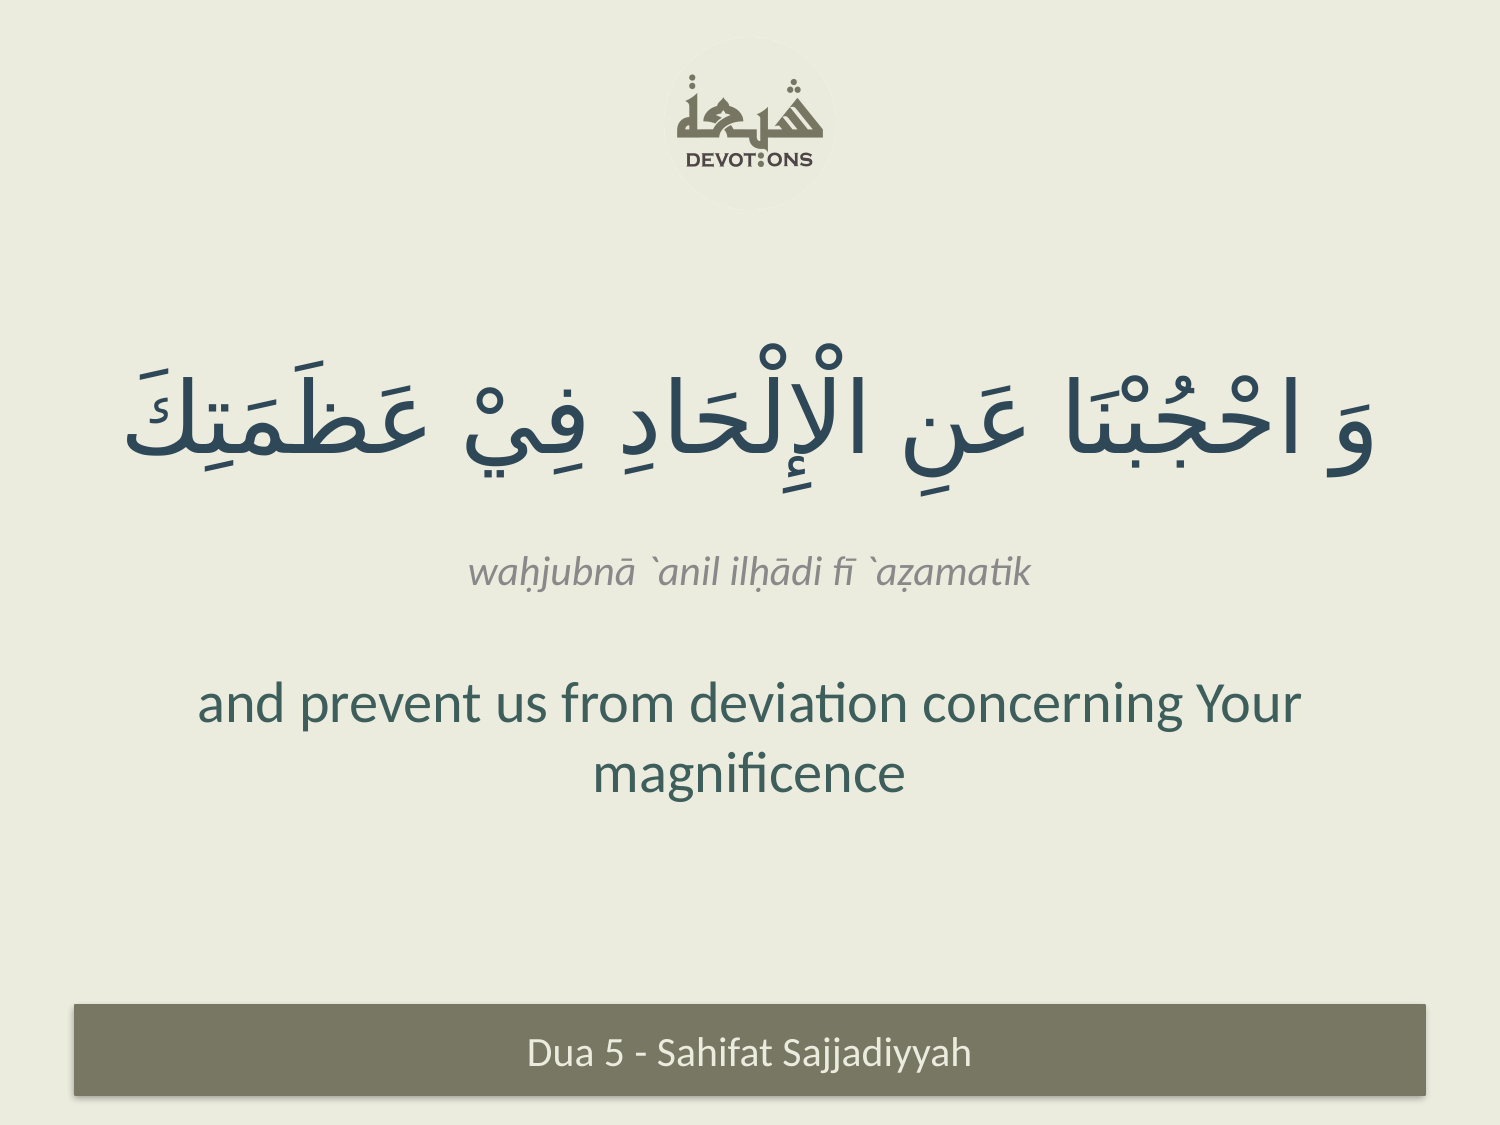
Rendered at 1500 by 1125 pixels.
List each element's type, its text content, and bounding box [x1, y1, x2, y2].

text_box وَ احْجُبْنَا عَنِ الْإِلْحَادِ فِيْ عَظَمَتِكَ waḥjubnā `anil ilḥādi fī `aẓamatik and prevent us from deviation concerning Your magnificence [74, 346, 1425, 811]
text_box Dua 5 - Sahifat Sajjadiyyah [512, 1017, 988, 1083]
picture [656, 29, 844, 218]
text_box [74, 1004, 1426, 1096]
